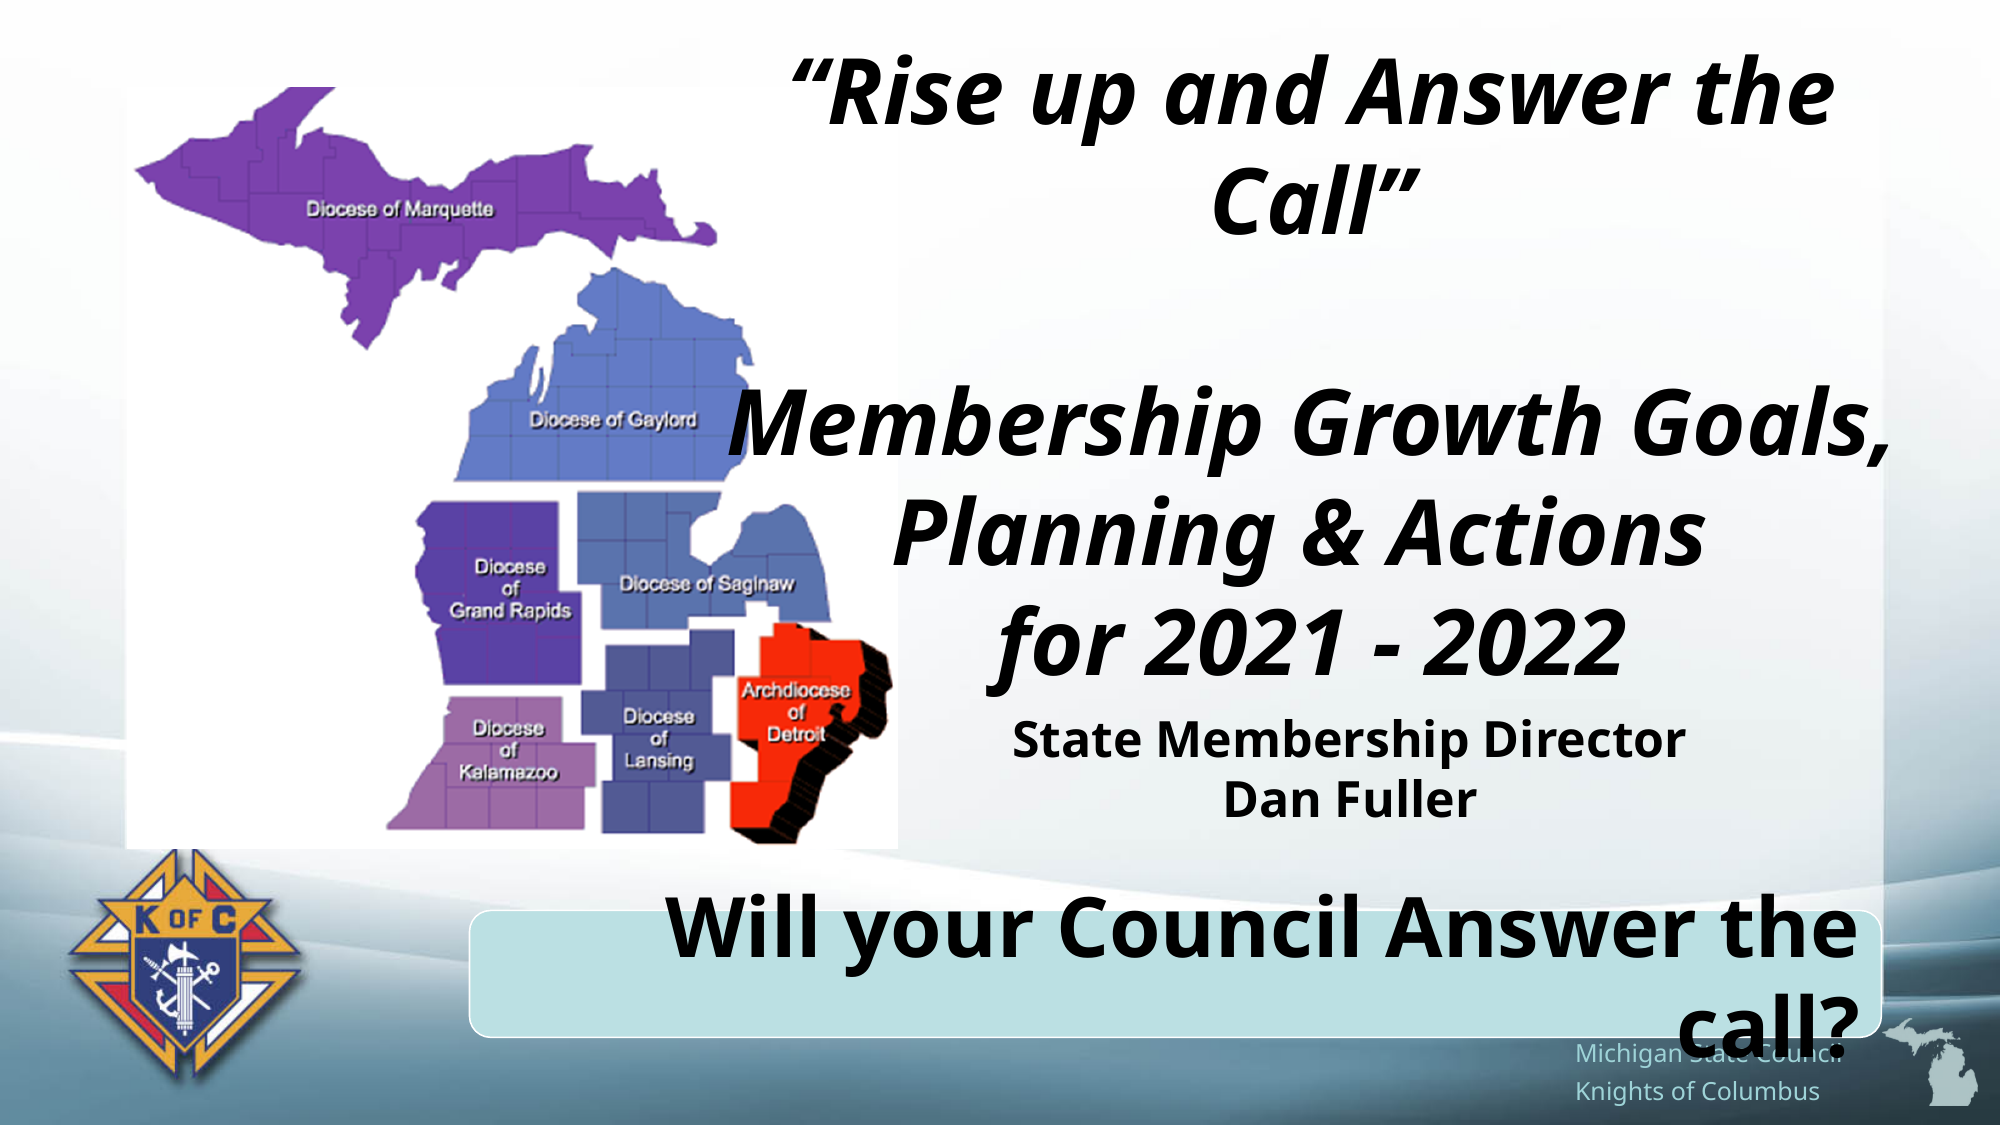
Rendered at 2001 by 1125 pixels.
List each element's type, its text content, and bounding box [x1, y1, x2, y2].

text_box Will your Council Answer the call? [469, 910, 1882, 1038]
title “Rise up and Answer the Call” Membership Growth Goals, Planning & Actions for 2021 - 2022 [699, 25, 1926, 735]
text_box State Membership Director Dan Fuller [903, 699, 1851, 835]
picture [0, 0, 2000, 1125]
